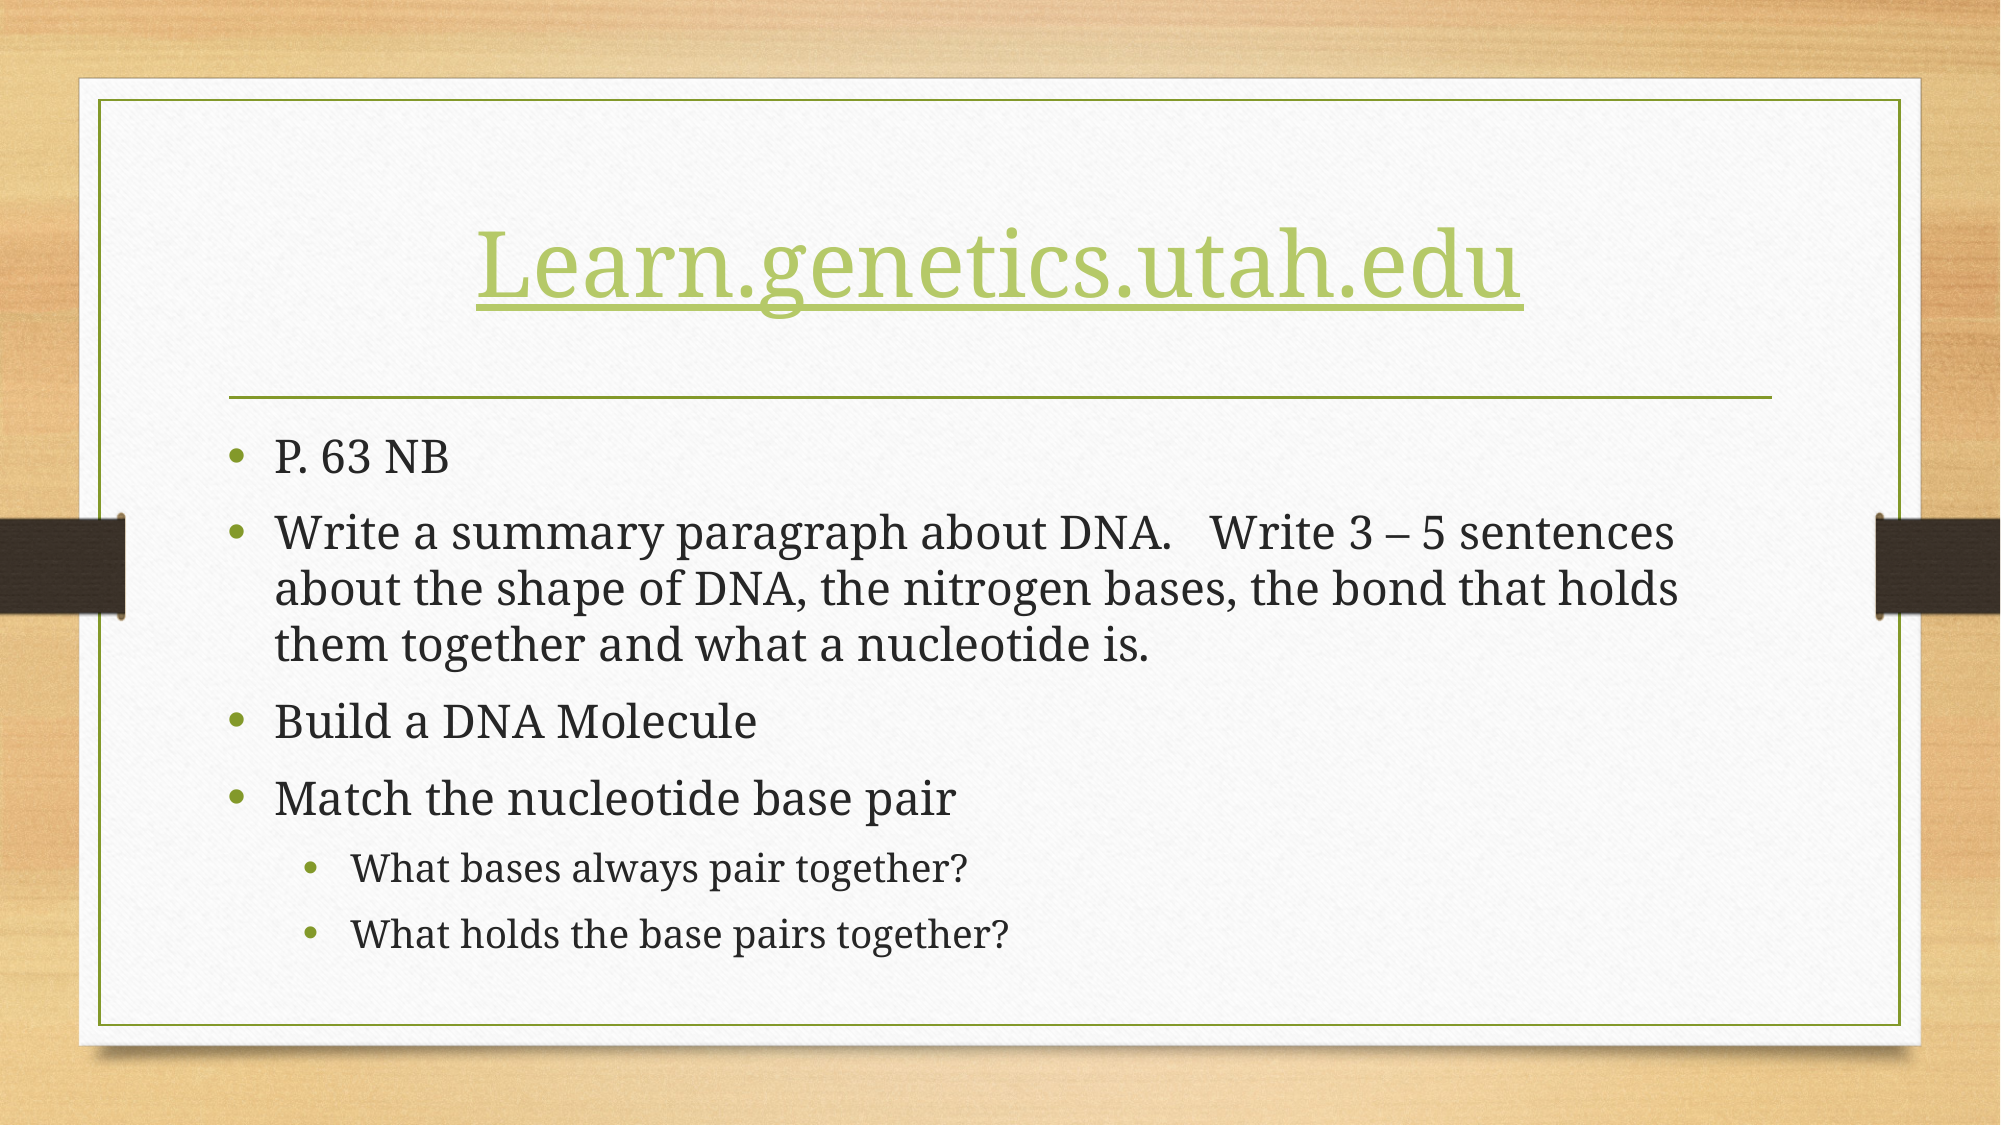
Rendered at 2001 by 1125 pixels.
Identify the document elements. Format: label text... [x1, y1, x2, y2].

picture [0, 0, 2001, 1125]
list P. 63 NB Write a summary paragraph about DNA. Write 3 – 5 sentences about the shape of DNA, the nitrogen bases, the bond that holds them together and what a nucleotide is. Build a DNA Molecule Match the nucleotide base pair What bases always pair together? What holds the base pairs together? [212, 419, 1788, 964]
title Learn.genetics.utah.edu [212, 161, 1788, 375]
